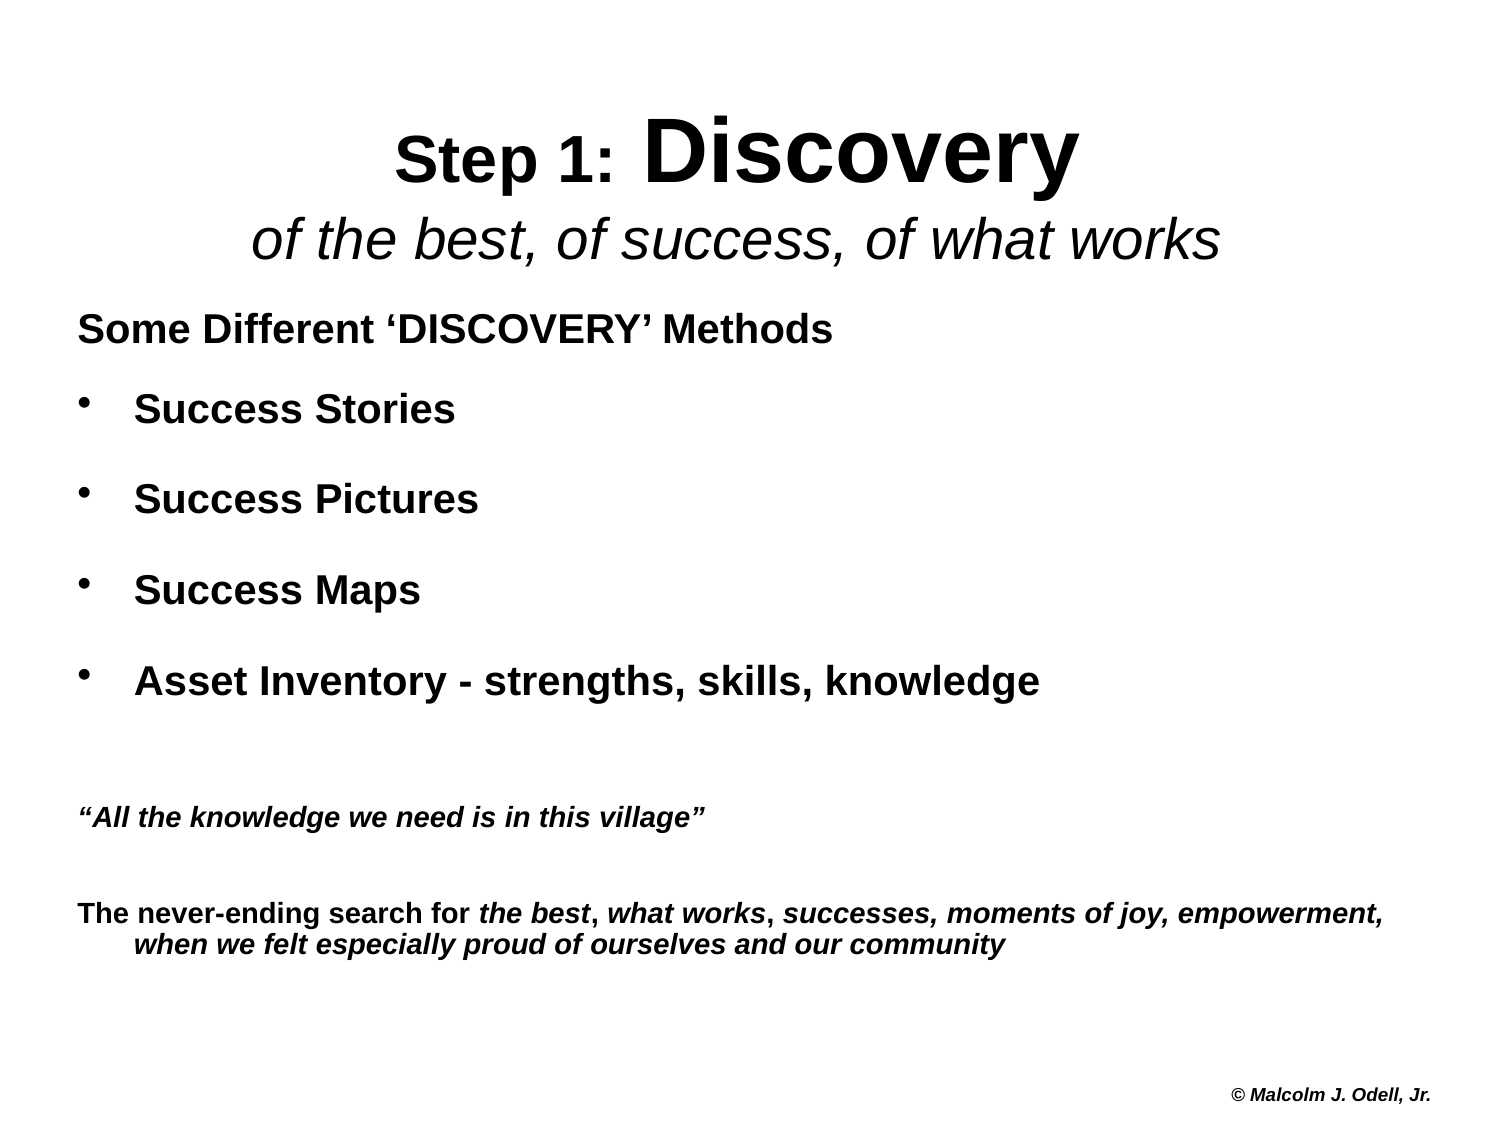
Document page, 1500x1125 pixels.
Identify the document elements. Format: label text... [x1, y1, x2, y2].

list Some Different ‘DISCOVERY’ Methods Success Stories Success Pictures Success Maps Asset Inventory - strengths, skills, knowledge “All the knowledge we need is in this village” The never-ending search for the best, what works, successes, moments of joy, empowerment, when we felt especially proud of ourselves and our community [62, 299, 1438, 1038]
title Step 1: Discovery of the best, of success, of what works [62, 87, 1413, 276]
footer © Malcolm J. Odell, Jr. [1187, 1074, 1476, 1104]
